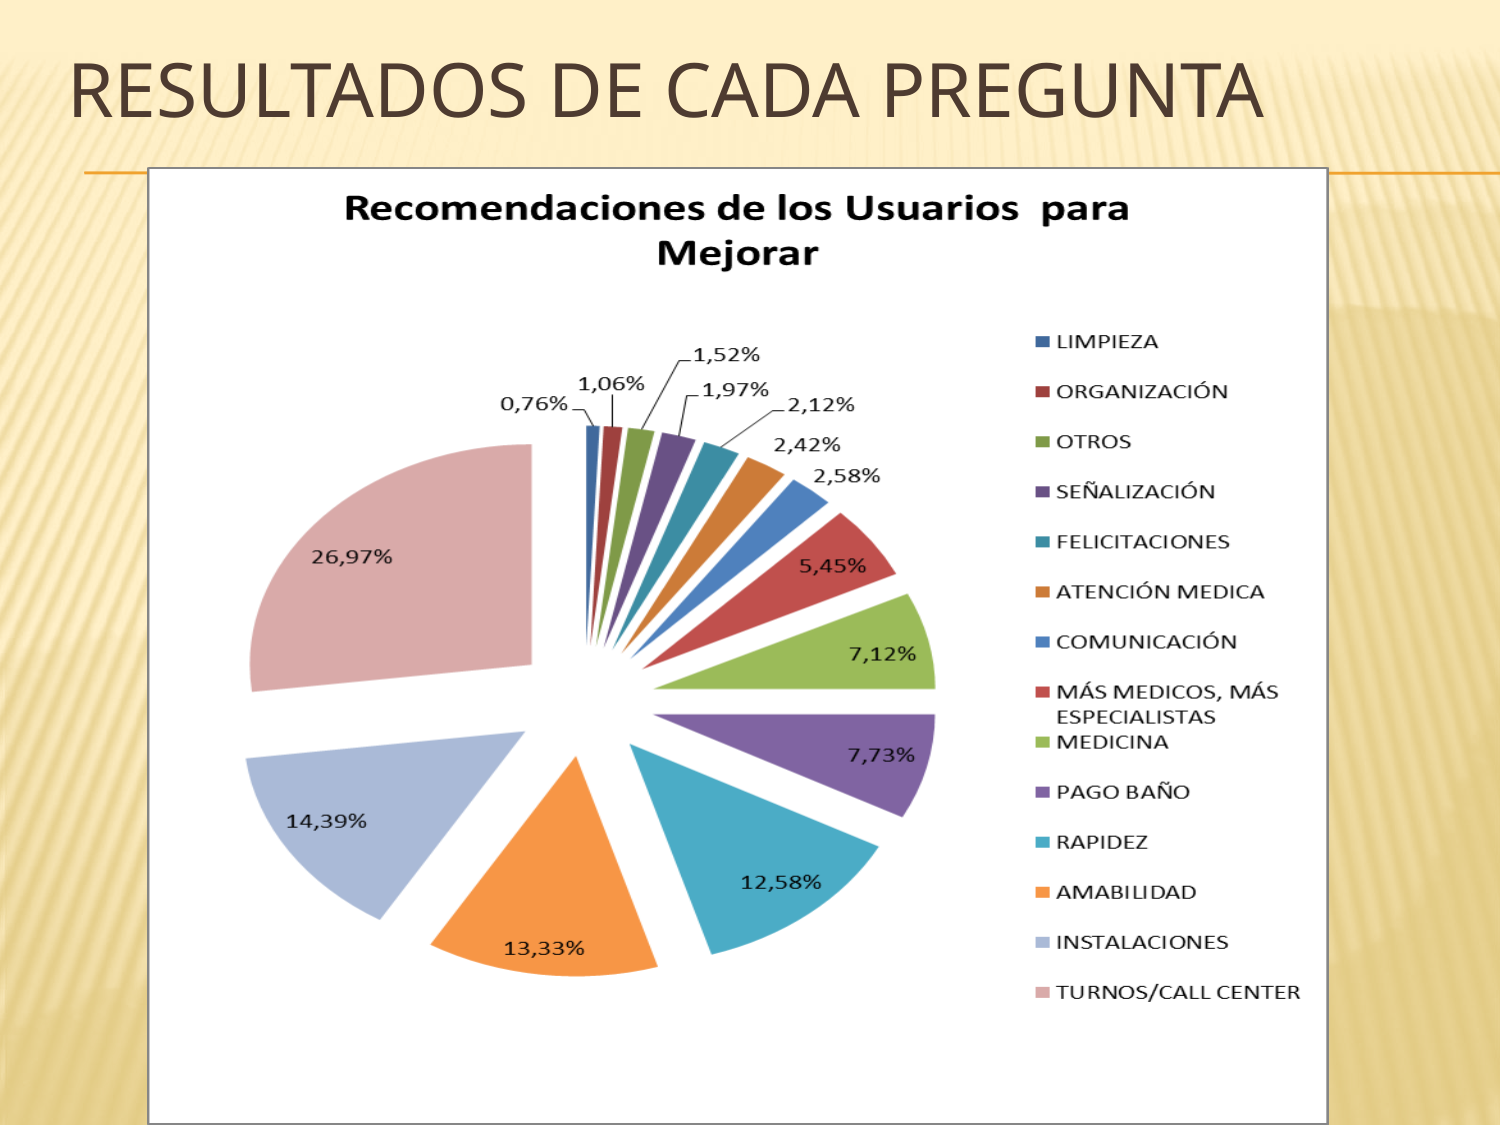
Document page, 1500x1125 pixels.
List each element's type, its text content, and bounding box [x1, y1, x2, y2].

picture [147, 167, 1330, 1125]
title RESULTADOS DE CADA PREGUNTA [53, 19, 1479, 157]
